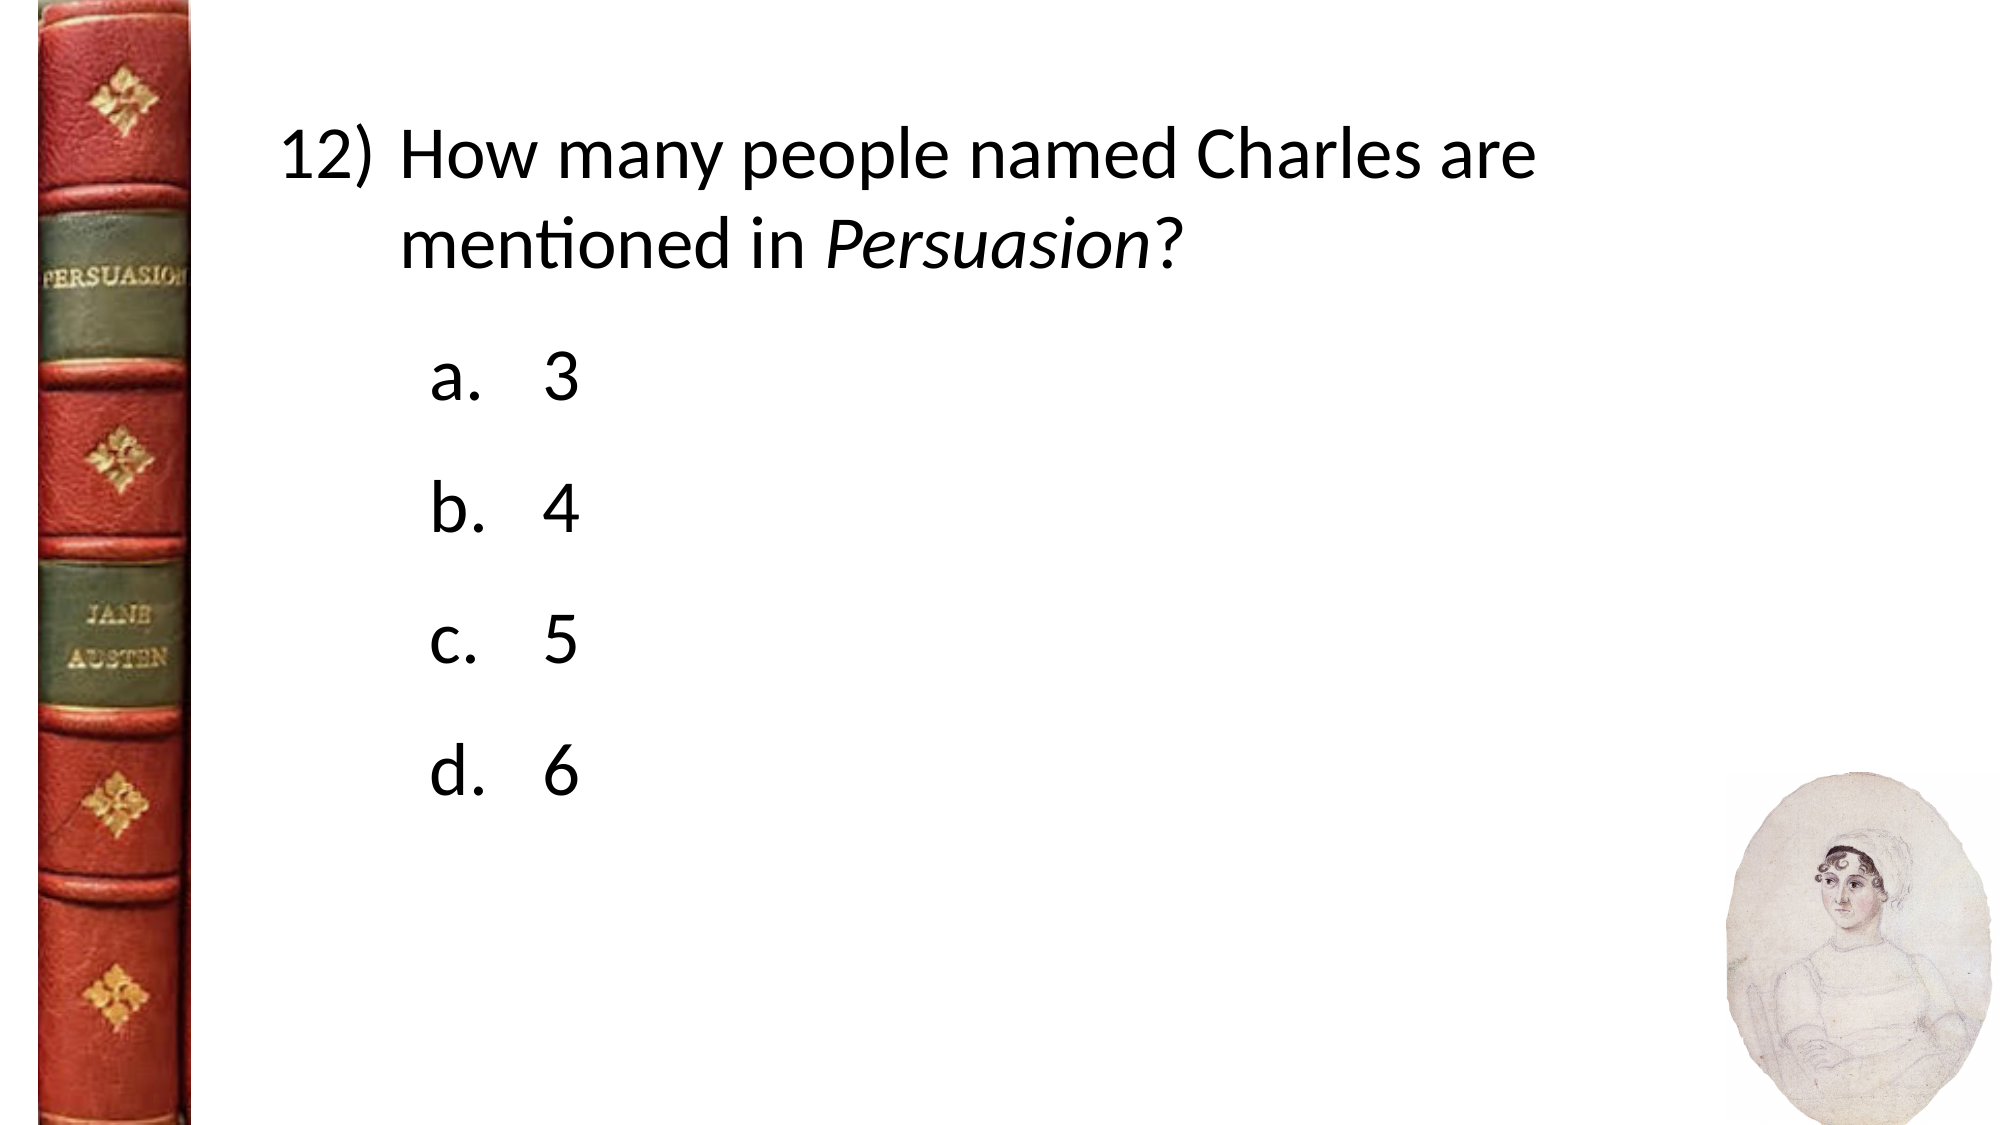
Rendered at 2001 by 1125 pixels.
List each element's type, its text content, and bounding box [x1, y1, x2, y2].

picture [38, 0, 191, 1125]
picture [1726, 772, 2000, 1125]
text_box How many people named Charles are mentioned in Persuasion? 3 4 5 6 [263, 96, 1888, 818]
